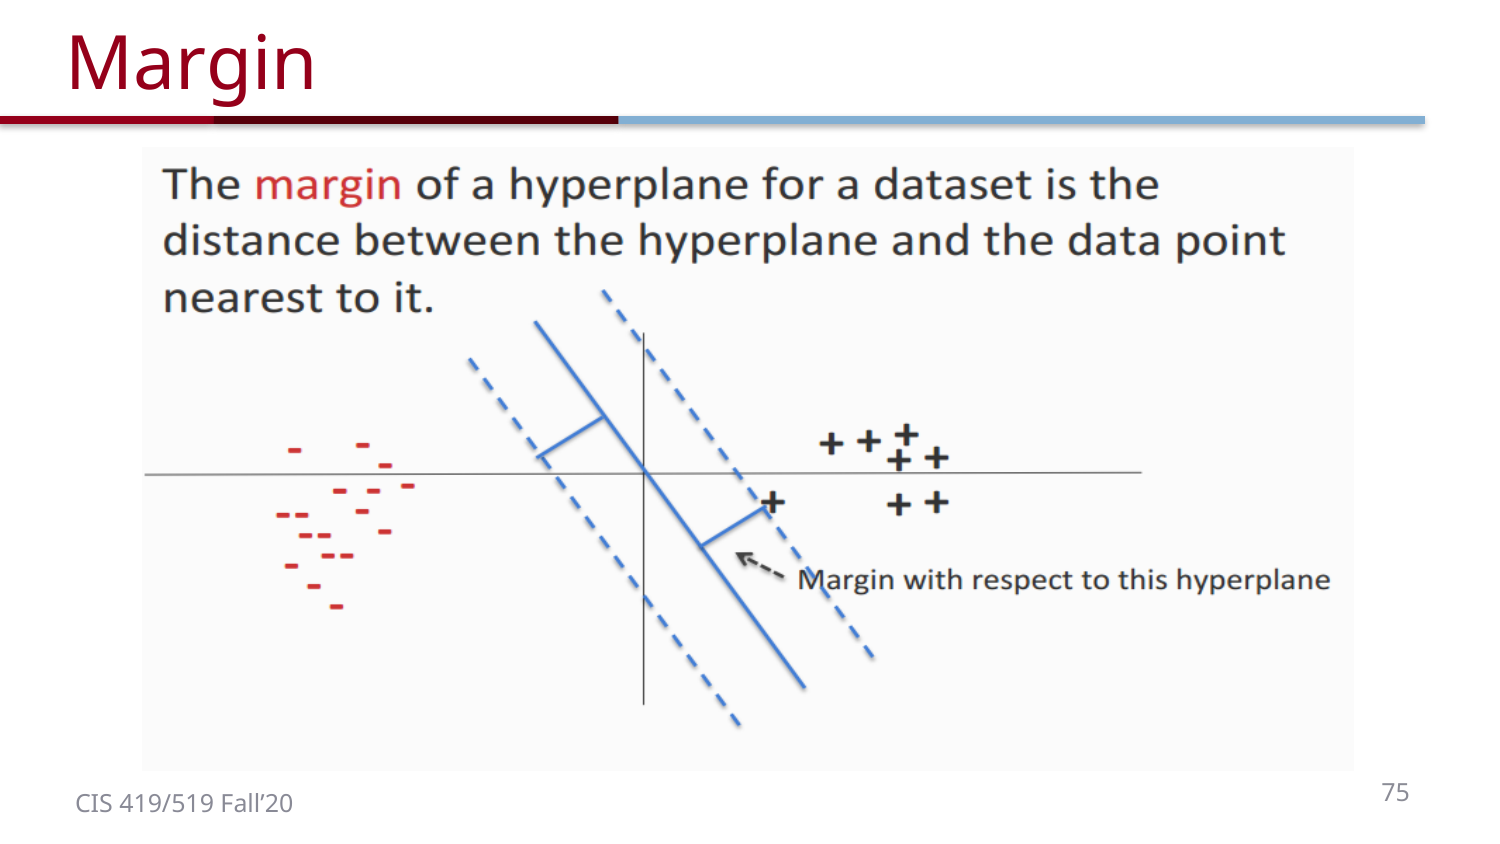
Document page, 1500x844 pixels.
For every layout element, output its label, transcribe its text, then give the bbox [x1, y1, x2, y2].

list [142, 147, 1354, 771]
slide_number 75 [1074, 770, 1425, 816]
title Margin [50, 2, 1401, 117]
